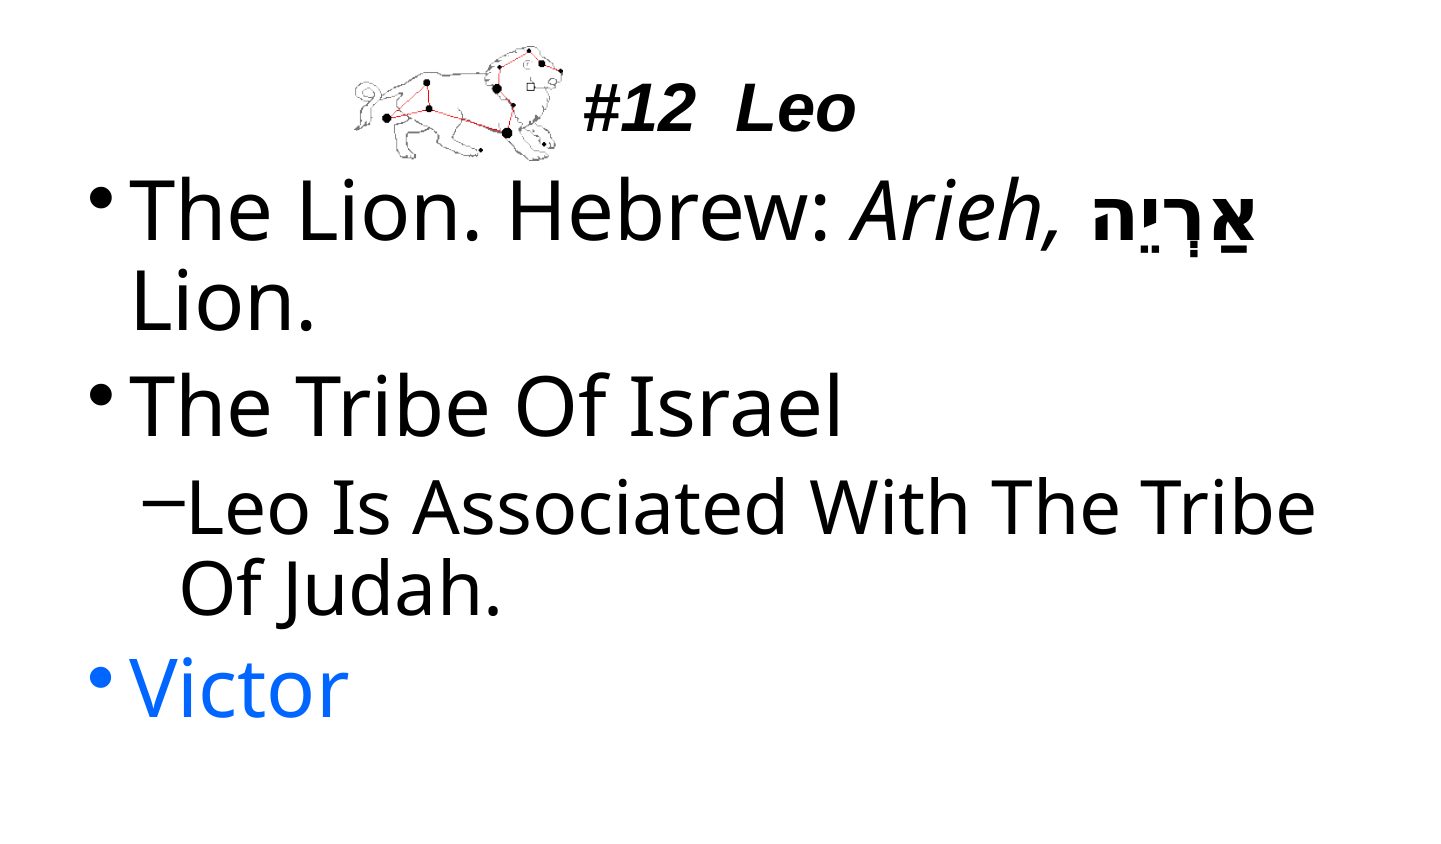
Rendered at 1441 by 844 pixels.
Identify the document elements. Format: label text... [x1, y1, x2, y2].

title #12 Leo [71, 33, 1369, 160]
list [354, 46, 563, 161]
list The Lion. Hebrew: Arieh, אַרְיֵה Lion. The Tribe Of Israel Leo Is Associated With The Tribe Of Judah. Victor [71, 160, 1383, 797]
